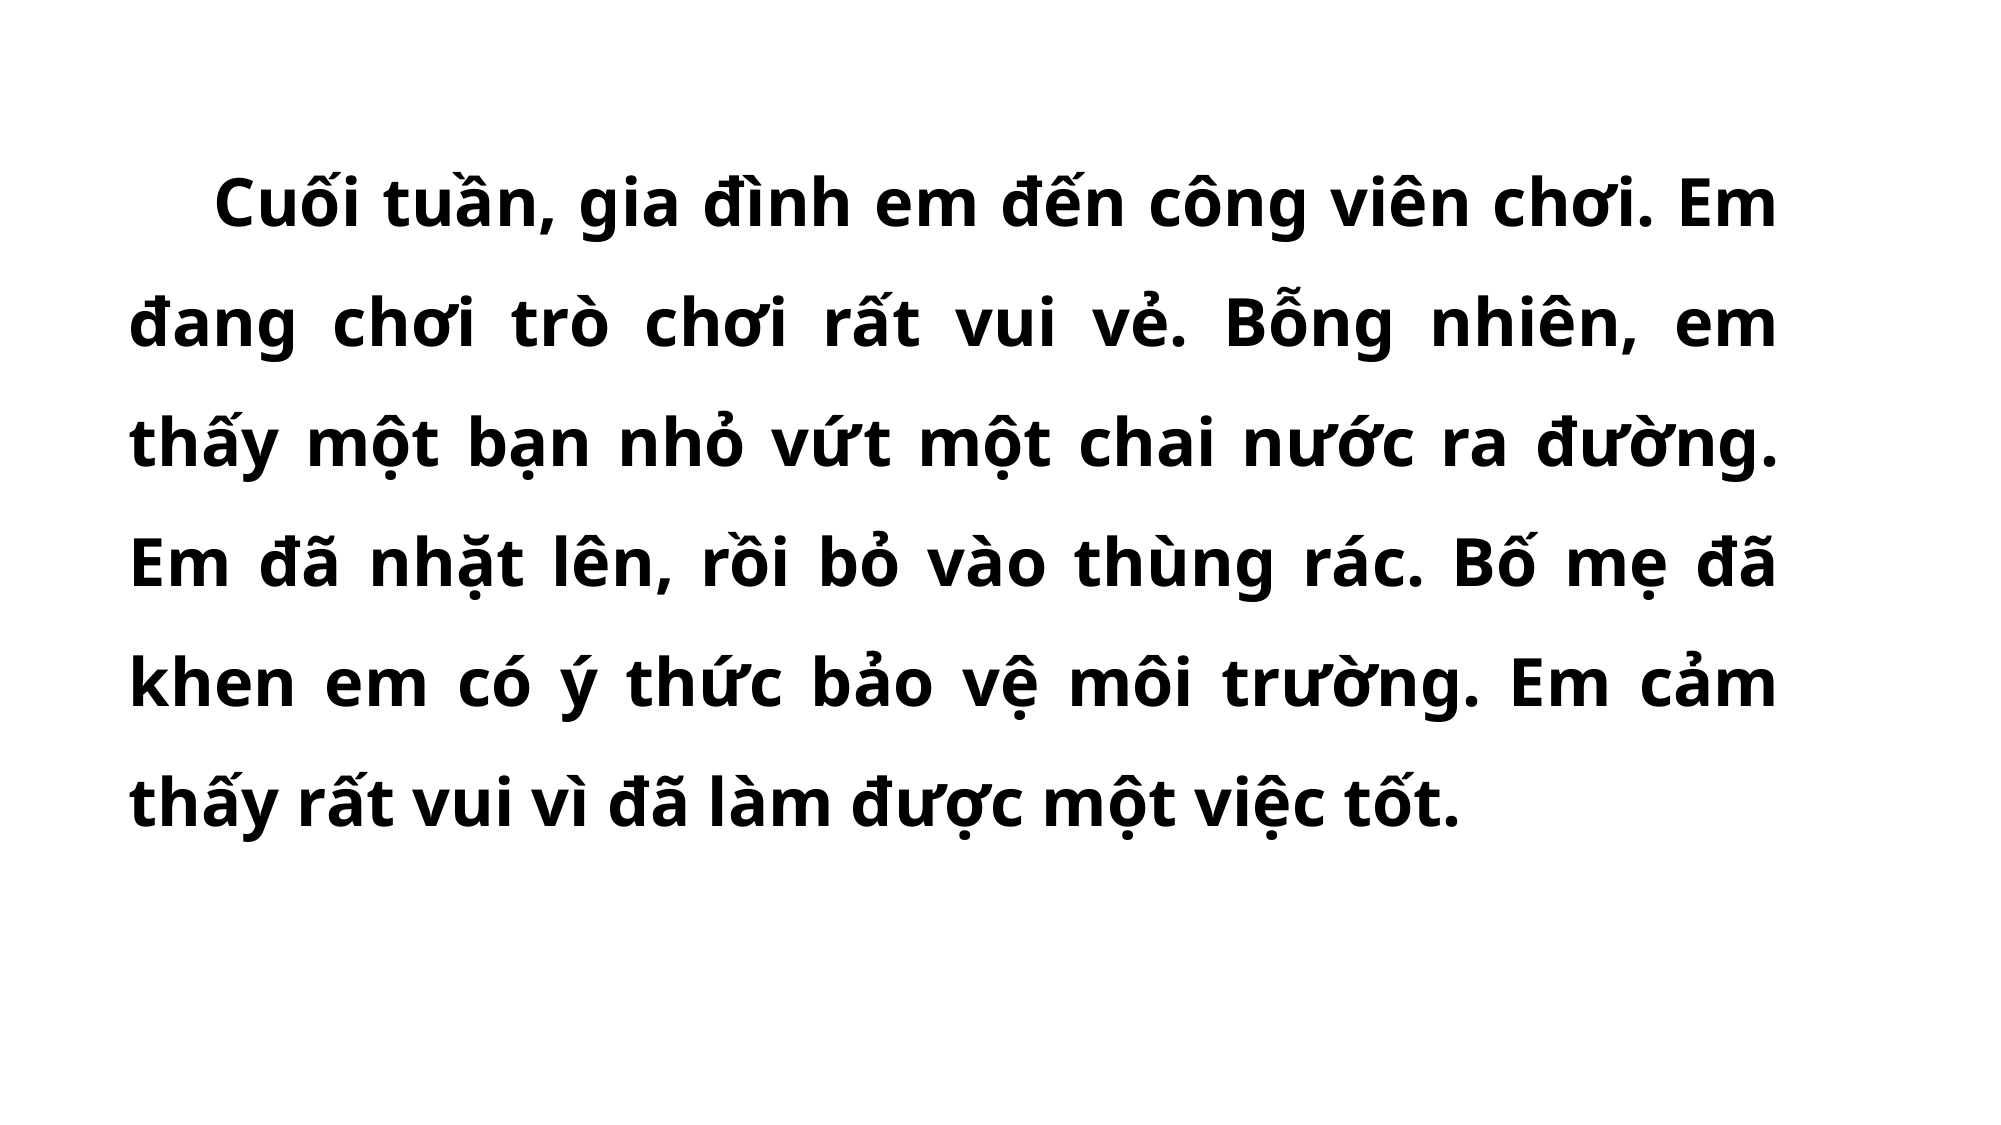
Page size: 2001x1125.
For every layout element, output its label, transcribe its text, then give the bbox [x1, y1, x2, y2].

text_box Cuối tuần, gia đình em đến công viên chơi. Em đang chơi trò chơi rất vui vẻ. Bỗng nhiên, em thấy một bạn nhỏ vứt một chai nước ra đường. Em đã nhặt lên, rồi bỏ vào thùng rác. Bố mẹ đã khen em có ý thức bảo vệ môi trường. Em cảm thấy rất vui vì đã làm được một việc tốt. [113, 112, 1796, 847]
text_box [857, 393, 2000, 1080]
